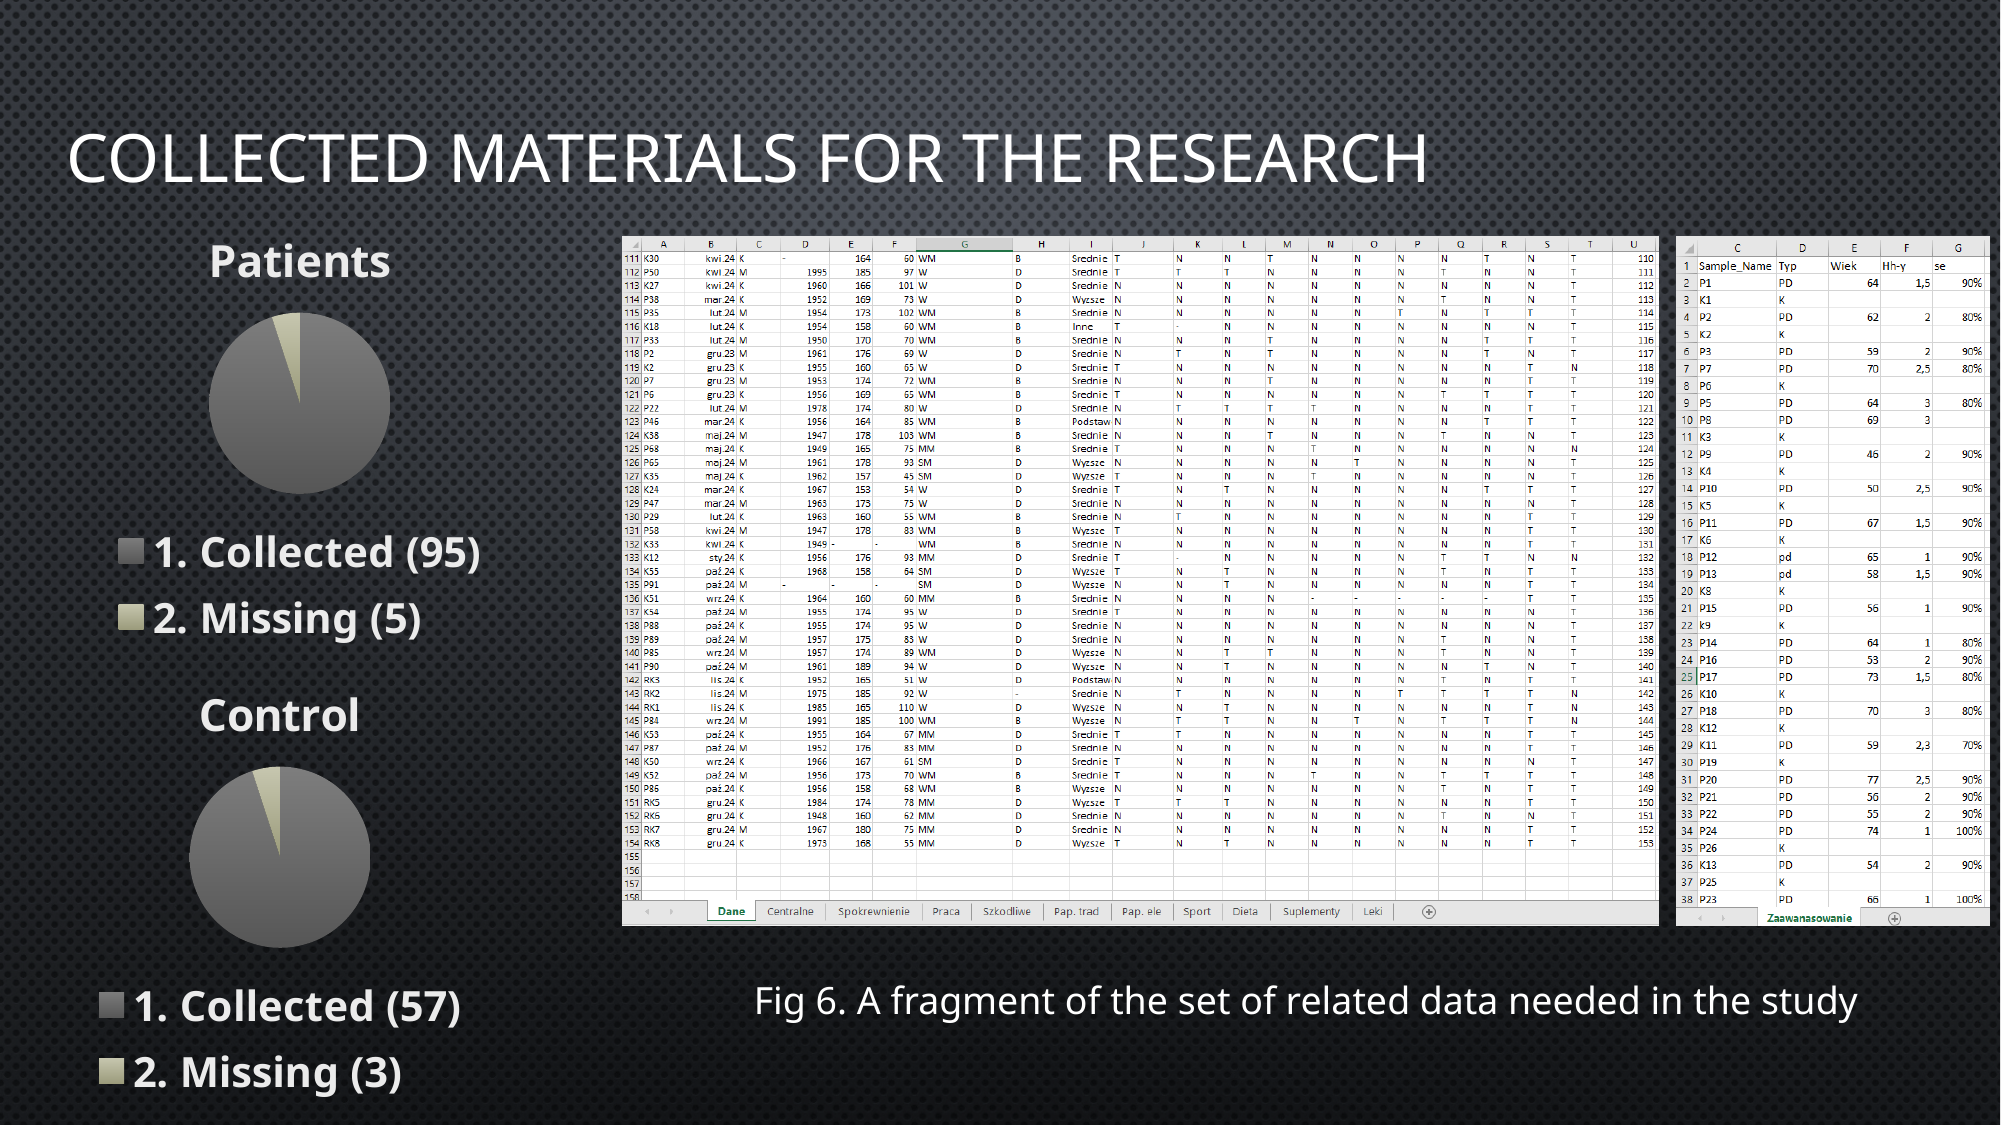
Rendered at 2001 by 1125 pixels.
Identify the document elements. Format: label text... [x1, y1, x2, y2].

picture [1676, 235, 1991, 927]
title Collected materials for the research [51, 75, 1677, 237]
chart [0, 200, 645, 1109]
picture [622, 235, 1659, 927]
text_box Fig 6. A fragment of the set of related data needed in the study [738, 969, 1928, 1030]
